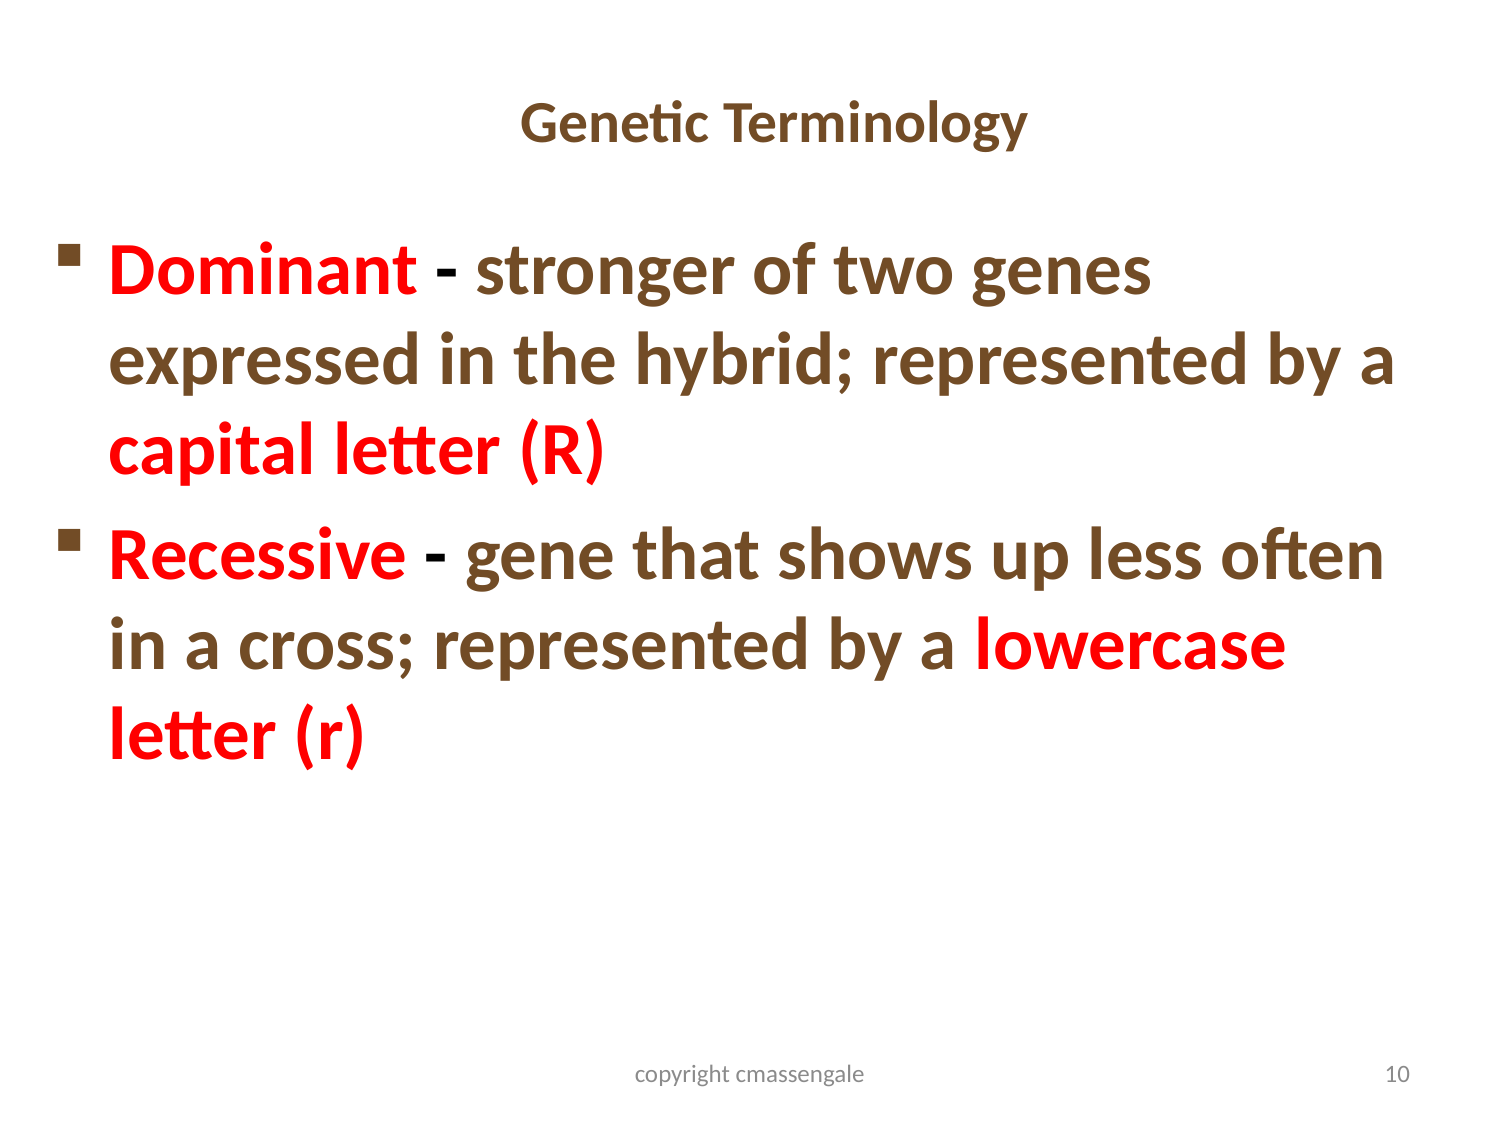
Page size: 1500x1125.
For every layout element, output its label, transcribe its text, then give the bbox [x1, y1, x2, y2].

title Genetic Terminology [50, 75, 1500, 163]
footer copyright cmassengale [512, 1042, 988, 1103]
slide_number 10 [1074, 1042, 1425, 1103]
list Dominant - stronger of two genes expressed in the hybrid; represented by a capital letter (R) Recessive - gene that shows up less often in a cross; represented by a lowercase letter (r) [37, 212, 1450, 988]
